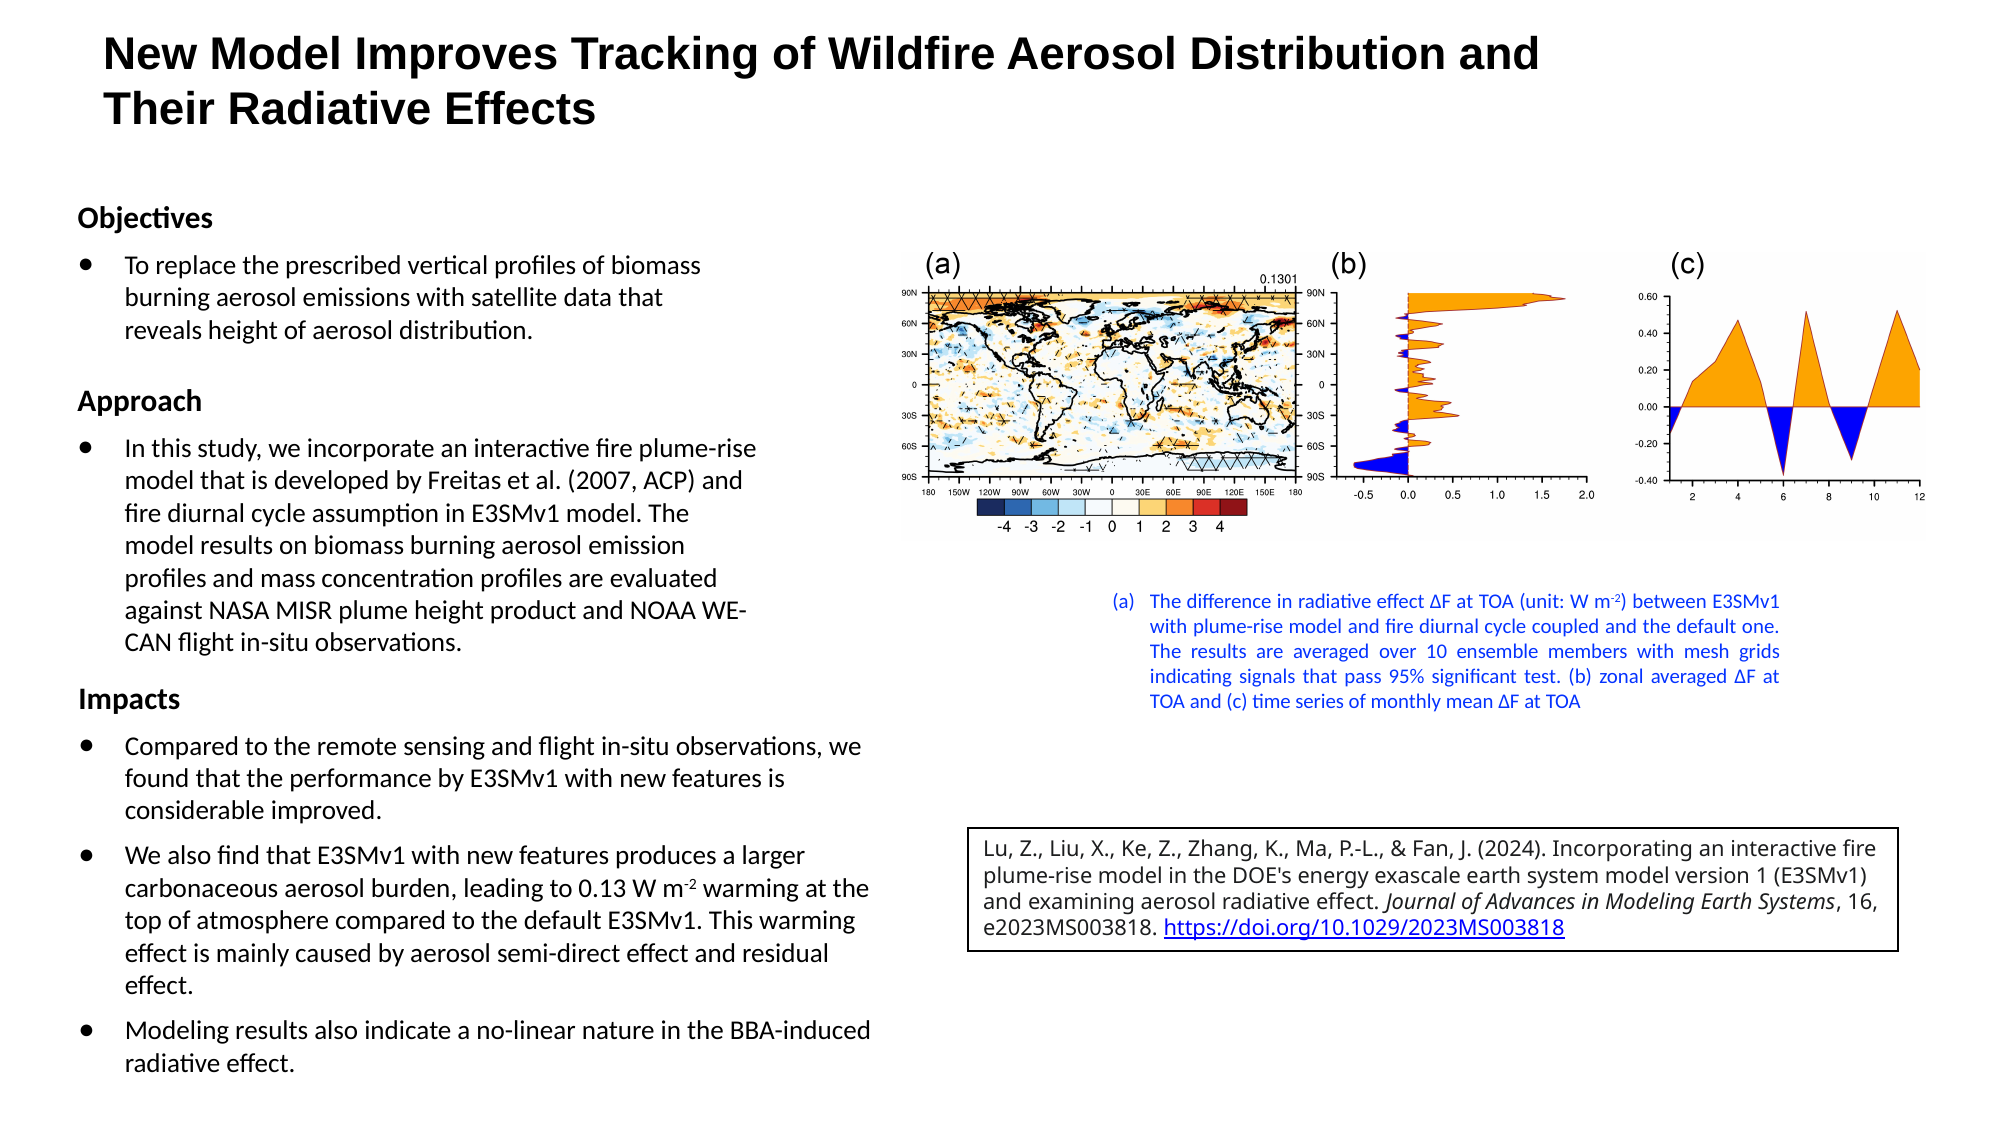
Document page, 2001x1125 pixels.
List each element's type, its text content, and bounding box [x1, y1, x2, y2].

text_box Lu, Z., Liu, X., Ke, Z., Zhang, K., Ma, P.-L., & Fan, J. (2024). Incorporating an interactive fire plume-rise model in the DOE's energy exascale earth system model version 1 (E3SMv1) and examining aerosol radiative effect. Journal of Advances in Modeling Earth Systems, 16, e2023MS003818. https://doi.org/10.1029/2023MS003818 [968, 827, 1899, 951]
text_box Objectives To replace the prescribed vertical profiles of biomass burning aerosol emissions with satellite data that reveals height of aerosol distribution. [62, 189, 752, 323]
text_box Impacts Compared to the remote sensing and flight in-situ observations, we found that the performance by E3SMv1 with new features is considerable improved. We also find that E3SMv1 with new features produces a larger carbonaceous aerosol burden, leading to 0.13 W m-2 warming at the top of atmosphere compared to the default E3SMv1. This warming effect is mainly caused by aerosol semi-direct effect and residual effect. Modeling results also indicate a no-linear nature in the BBA-induced radiative effect. [63, 670, 888, 1125]
text_box Approach In this study, we incorporate an interactive fire plume-rise model that is developed by Freitas et al. (2007, ACP) and fire diurnal cycle assumption in E3SMv1 model. The model results on biomass burning aerosol emission profiles and mass concentration profiles are evaluated against NASA MISR plume height product and NOAA WE-CAN flight in-situ observations. [62, 372, 777, 537]
picture [900, 252, 1926, 541]
text_box The difference in radiative effect ΔF at TOA (unit: W m-2) between E3SMv1 with plume-rise model and fire diurnal cycle coupled and the default one. The results are averaged over 10 ensemble members with mesh grids indicating signals that pass 95% significant test. (b) zonal averaged ΔF at TOA and (c) time series of monthly mean ΔF at TOA [1097, 580, 1795, 720]
text_box New Model Improves Tracking of Wildfire Aerosol Distribution and Their Radiative Effects [88, 16, 1667, 141]
